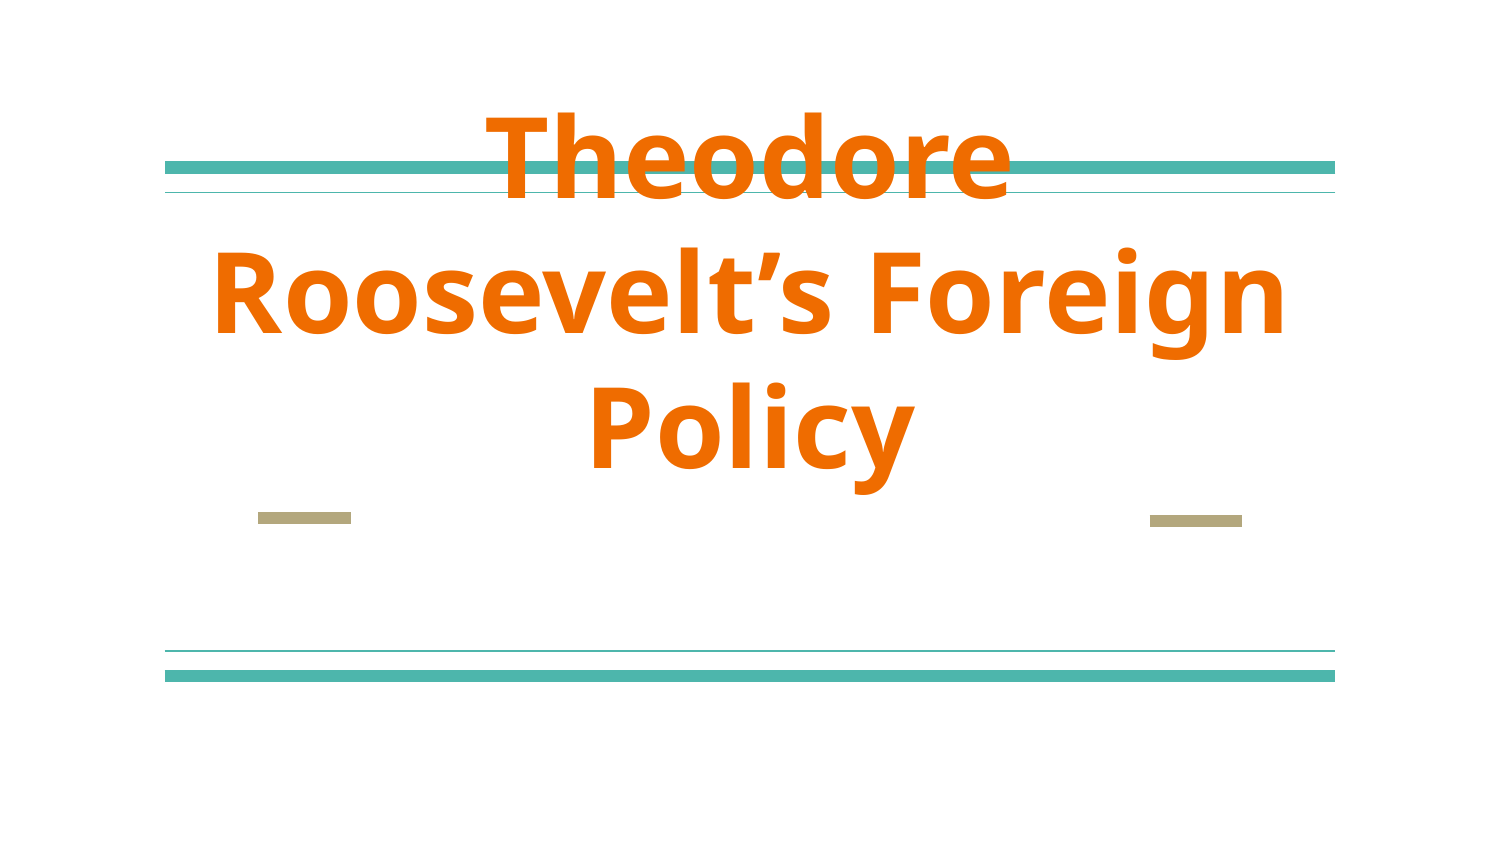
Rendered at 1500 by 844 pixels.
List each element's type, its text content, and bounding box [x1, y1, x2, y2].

title Theodore Roosevelt’s Foreign Policy [164, 338, 1336, 506]
